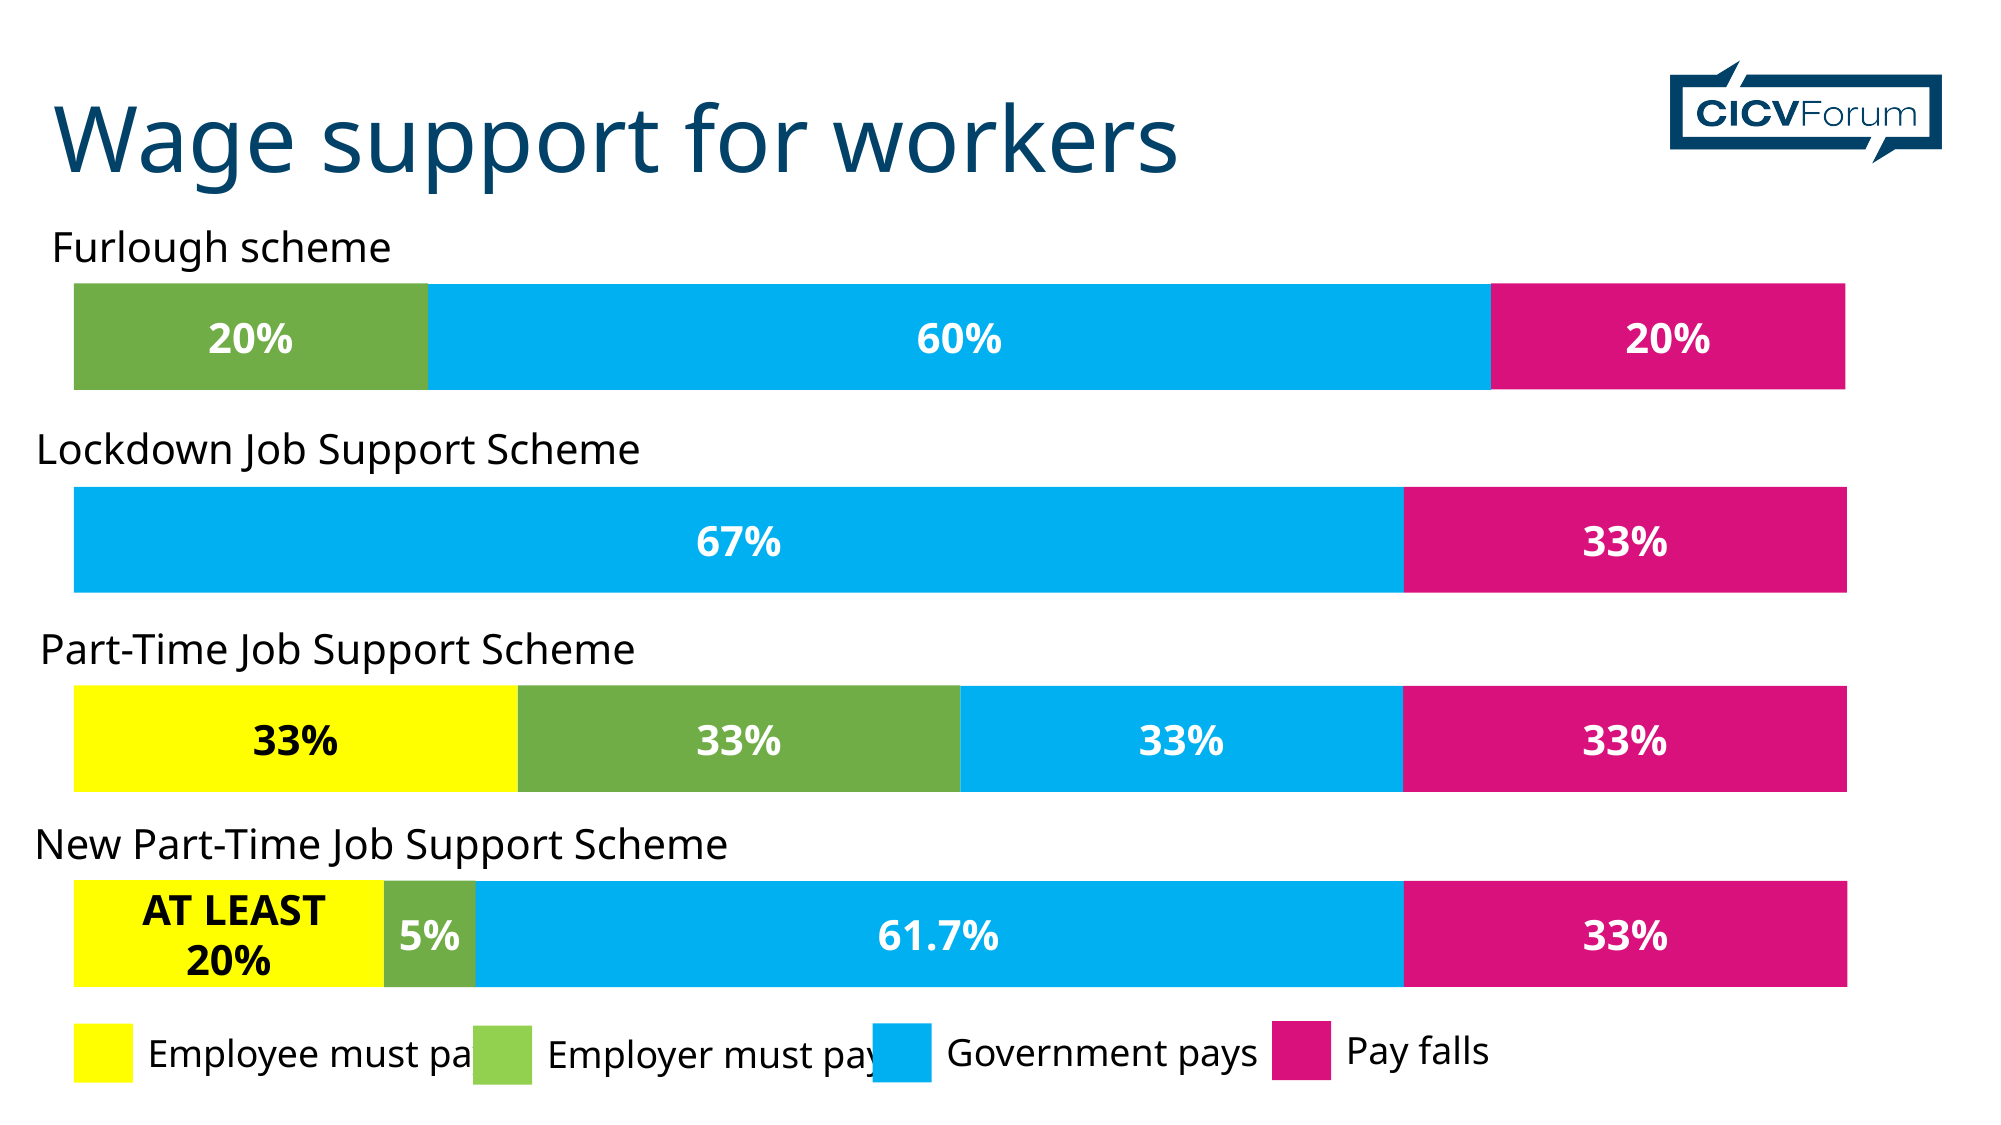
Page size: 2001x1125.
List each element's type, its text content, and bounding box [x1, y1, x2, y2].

text_box [73, 1023, 134, 1084]
text_box Government pays [931, 1021, 1933, 1082]
text_box Employee must pay [132, 1022, 872, 1082]
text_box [59, 415, 1847, 593]
text_box Pay falls [1331, 1019, 2000, 1080]
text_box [59, 213, 1846, 390]
text_box [472, 1025, 533, 1086]
text_box [872, 1022, 933, 1083]
picture [1670, 60, 1942, 164]
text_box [59, 810, 1848, 988]
text_box [1271, 1020, 1332, 1081]
text_box [39, 274, 1952, 1068]
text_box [59, 614, 1847, 792]
text_box Employer must pay [532, 1024, 1533, 1084]
title Wage support for workers [39, 36, 1626, 200]
